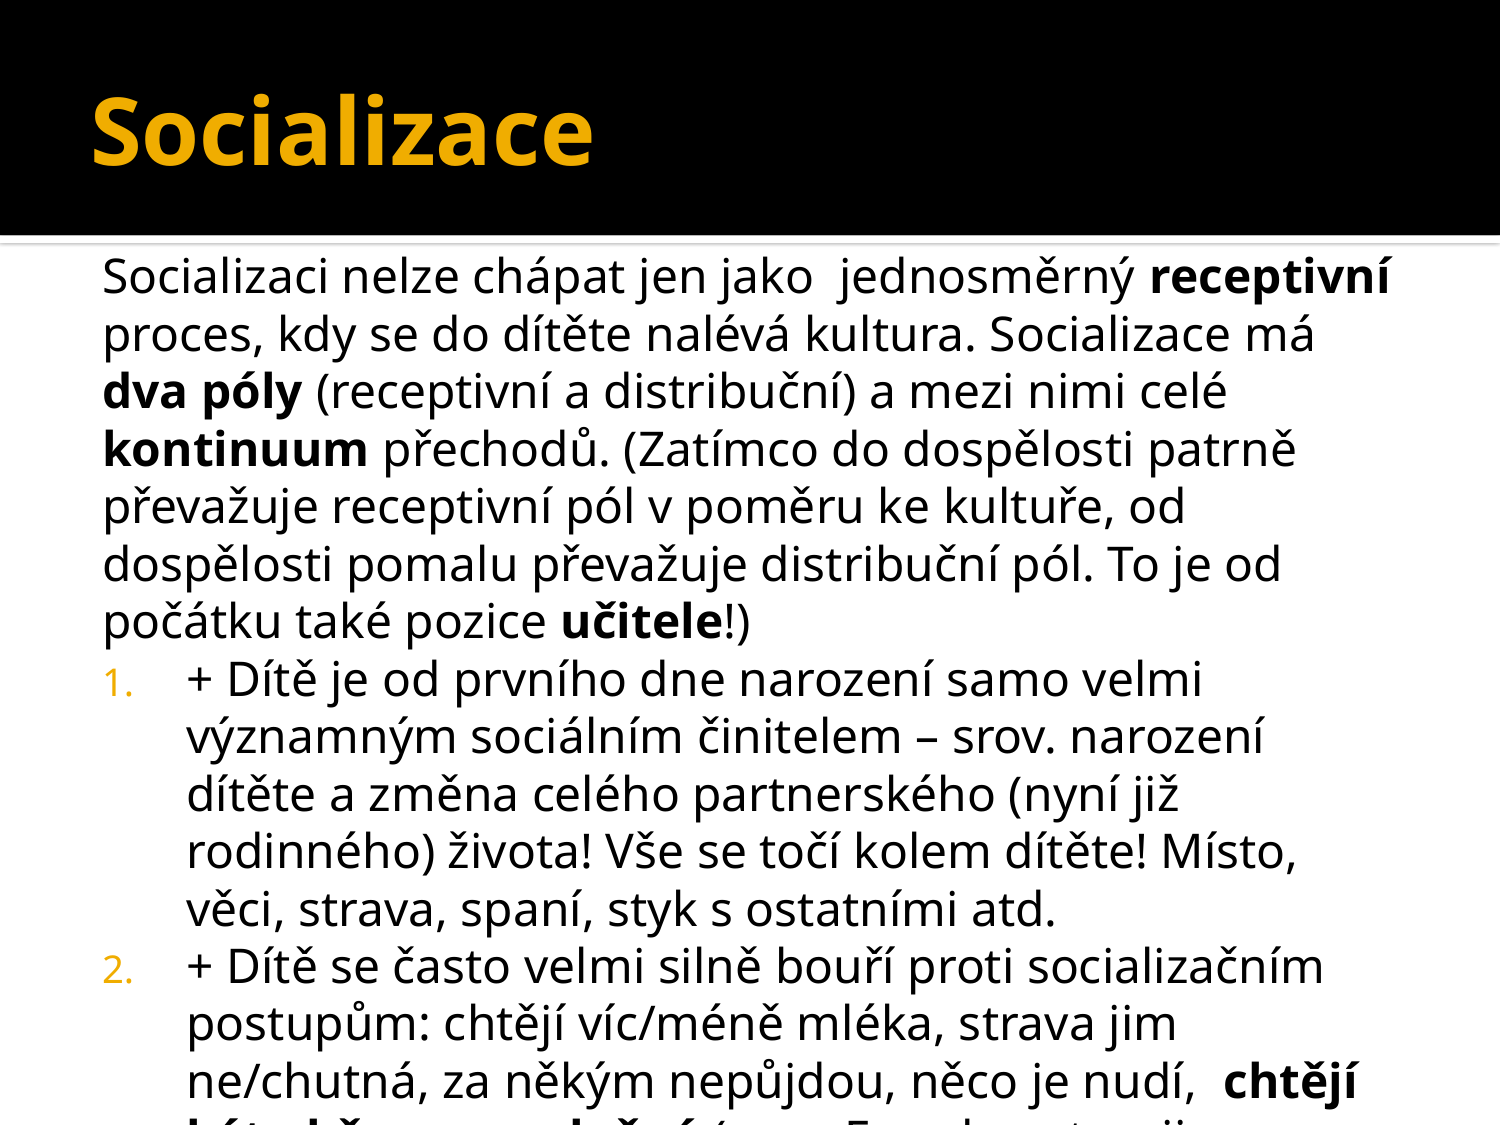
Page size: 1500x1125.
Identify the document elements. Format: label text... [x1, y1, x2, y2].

list Socializaci nelze chápat jen jako jednosměrný receptivní proces, kdy se do dítěte nalévá kultura. Socializace má dva póly (receptivní a distribuční) a mezi nimi celé kontinuum přechodů. (Zatímco do dospělosti patrně převažuje receptivní pól v poměru ke kultuře, od dospělosti pomalu převažuje distribuční pól. To je od počátku také pozice učitele!) + Dítě je od prvního dne narození samo velmi významným sociálním činitelem – srov. narození dítěte a změna celého partnerského (nyní již rodinného) života! Vše se točí kolem dítěte! Místo, věci, strava, spaní, styk s ostatními atd. + Dítě se často velmi silně bouří proti socializačním postupům: chtějí víc/méně mléka, strava jim ne/chutná, za někým nepůjdou, něco je nudí, chtějí být občas neposlušné (srov. Freudovu teorii dynamiky osobnosti založenou na konfliktu id x superego! – tím si dítě buduje autonomii) atd. [73, 231, 1424, 990]
title Socializace [75, 25, 1425, 231]
